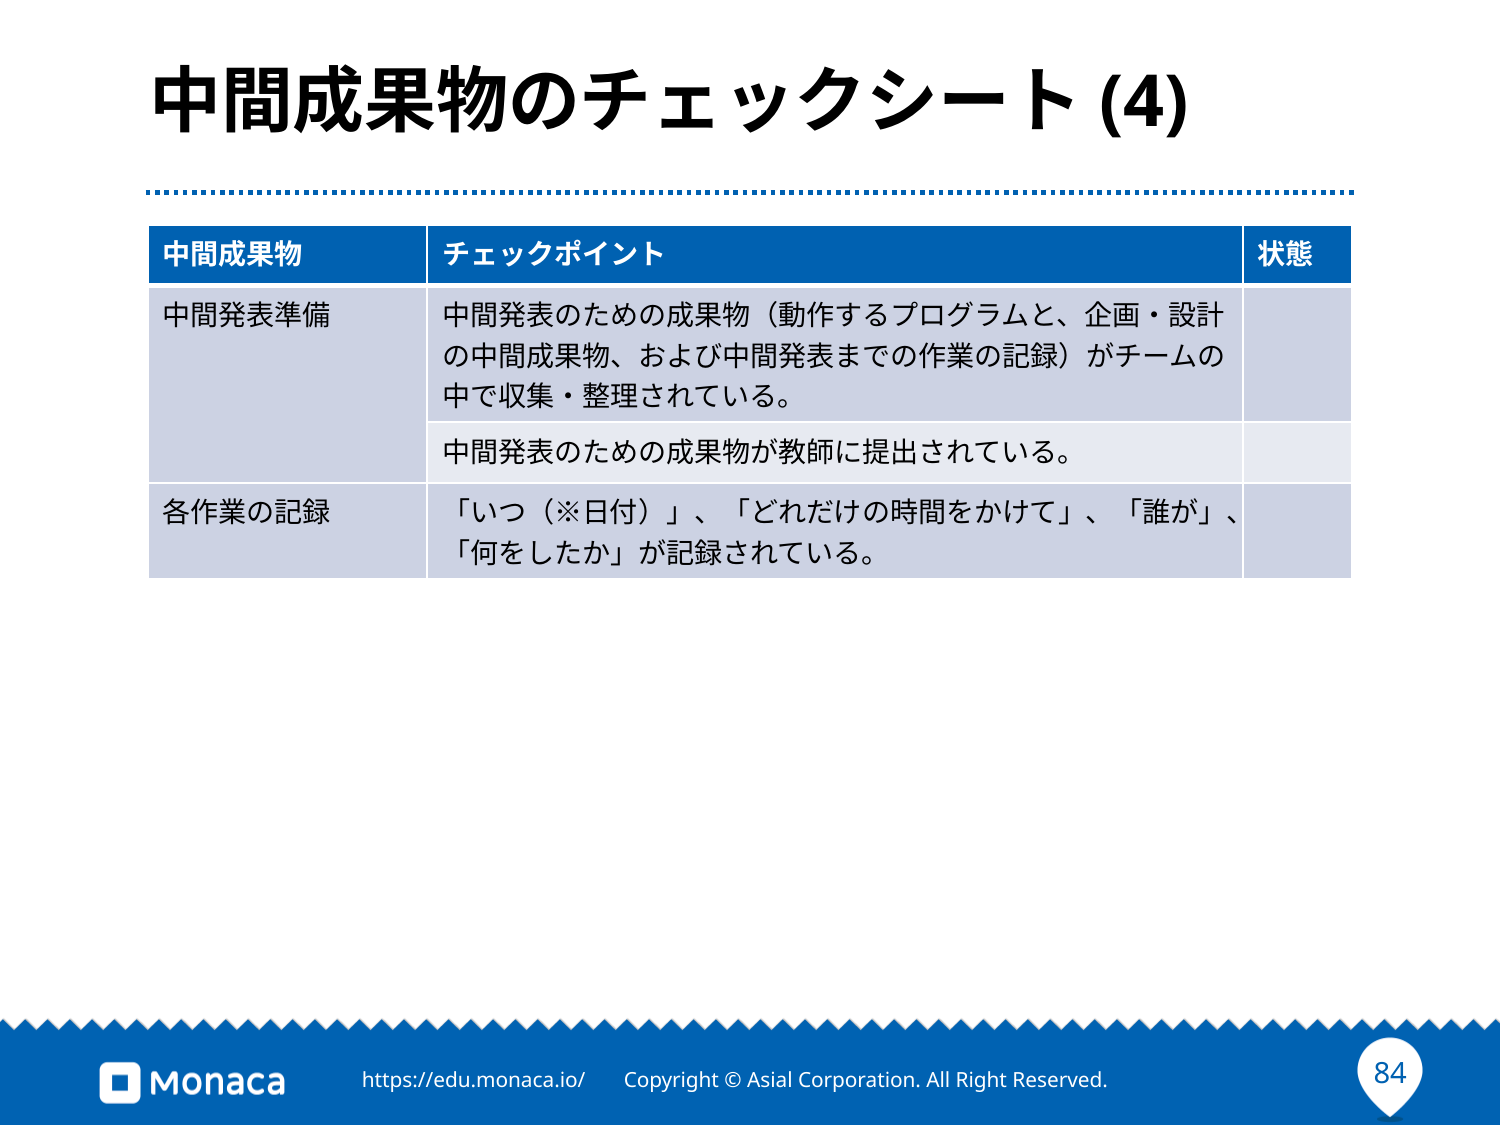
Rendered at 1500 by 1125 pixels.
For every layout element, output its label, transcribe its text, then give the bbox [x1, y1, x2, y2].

table_header 状態 [1244, 226, 1351, 283]
table_cell 中間発表のための成果物が教師に提出されている。 [428, 423, 1242, 482]
table_cell [1244, 288, 1351, 421]
table_cell [1244, 423, 1351, 482]
picture [0, 1017, 1500, 1125]
table_cell 中間発表のための成果物（動作するプログラムと、企画・設計の中間成果物、および中間発表までの作業の記録）がチームの中で収集・整理されている。 [428, 288, 1242, 421]
table_cell 中間発表準備 [149, 288, 426, 482]
table_cell [1244, 484, 1351, 578]
table_cell 各作業の記録 [149, 484, 426, 578]
title 中間成果物のチェックシート(4) [134, 0, 1340, 195]
table_cell 「いつ（※日付）」、「どれだけの時間をかけて」、「誰が」、「何をしたか」が記録されている。 [428, 484, 1242, 578]
table_header チェックポイント [428, 226, 1242, 283]
table_header 中間成果物 [149, 226, 426, 283]
